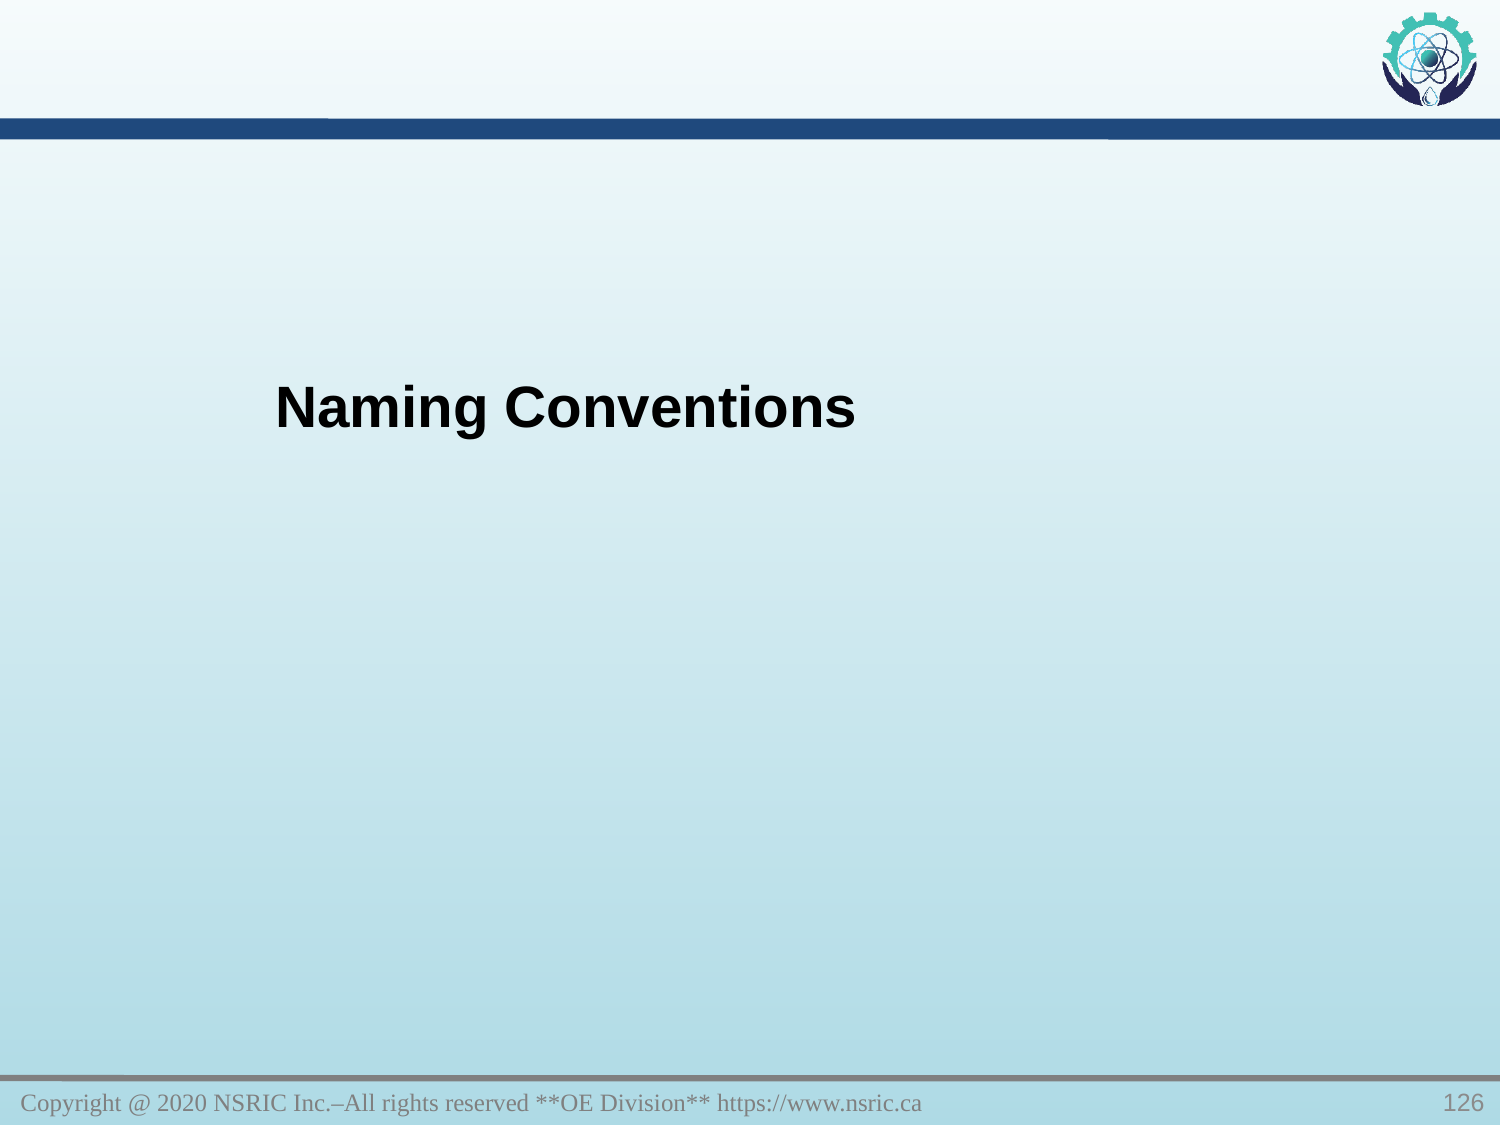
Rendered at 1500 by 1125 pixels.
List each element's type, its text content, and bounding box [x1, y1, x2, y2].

footer Copyright @ 2020 NSRIC Inc.–All rights reserved **OE Division** https://www.nsric.ca [5, 1078, 1247, 1125]
text_box Naming Conventions [247, 361, 1004, 447]
slide_number 126 [1289, 1078, 1500, 1125]
picture [1380, 12, 1477, 107]
